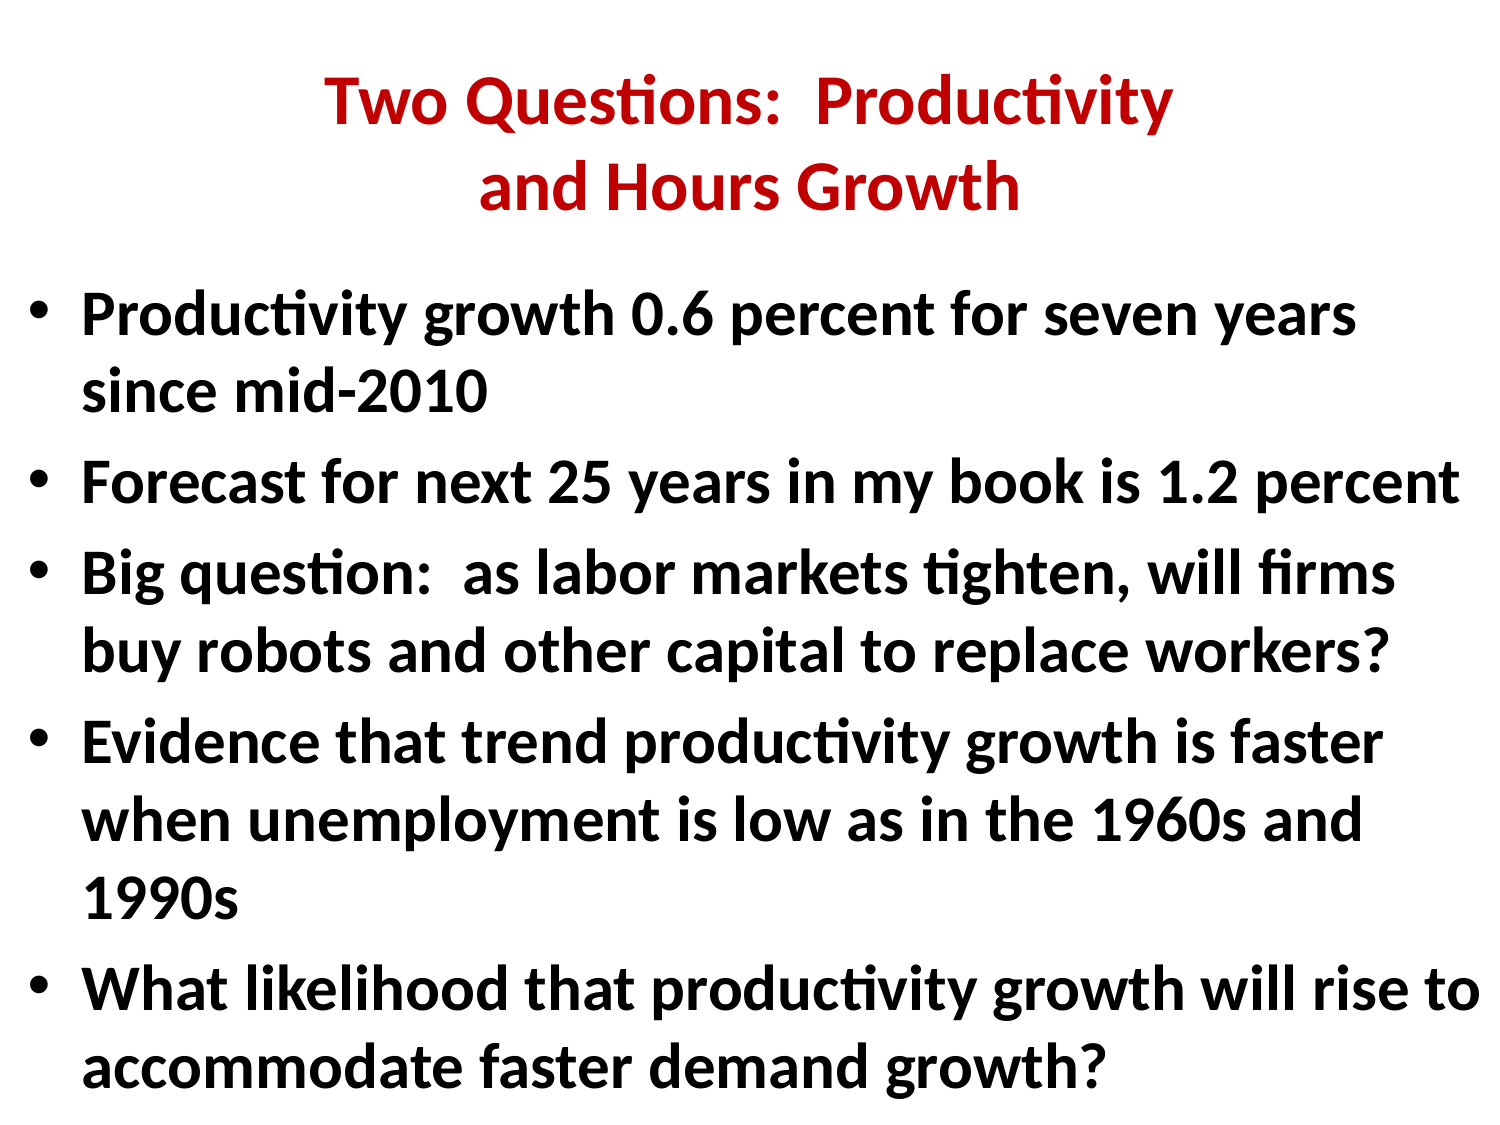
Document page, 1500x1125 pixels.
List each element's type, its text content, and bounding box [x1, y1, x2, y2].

list Productivity growth 0.6 percent for seven years since mid-2010 Forecast for next 25 years in my book is 1.2 percent Big question: as labor markets tighten, will firms buy robots and other capital to replace workers? Evidence that trend productivity growth is faster when unemployment is low as in the 1960s and 1990s What likelihood that productivity growth will rise to accommodate faster demand growth? [12, 262, 1500, 1125]
title Two Questions: Productivity and Hours Growth [75, 45, 1425, 233]
